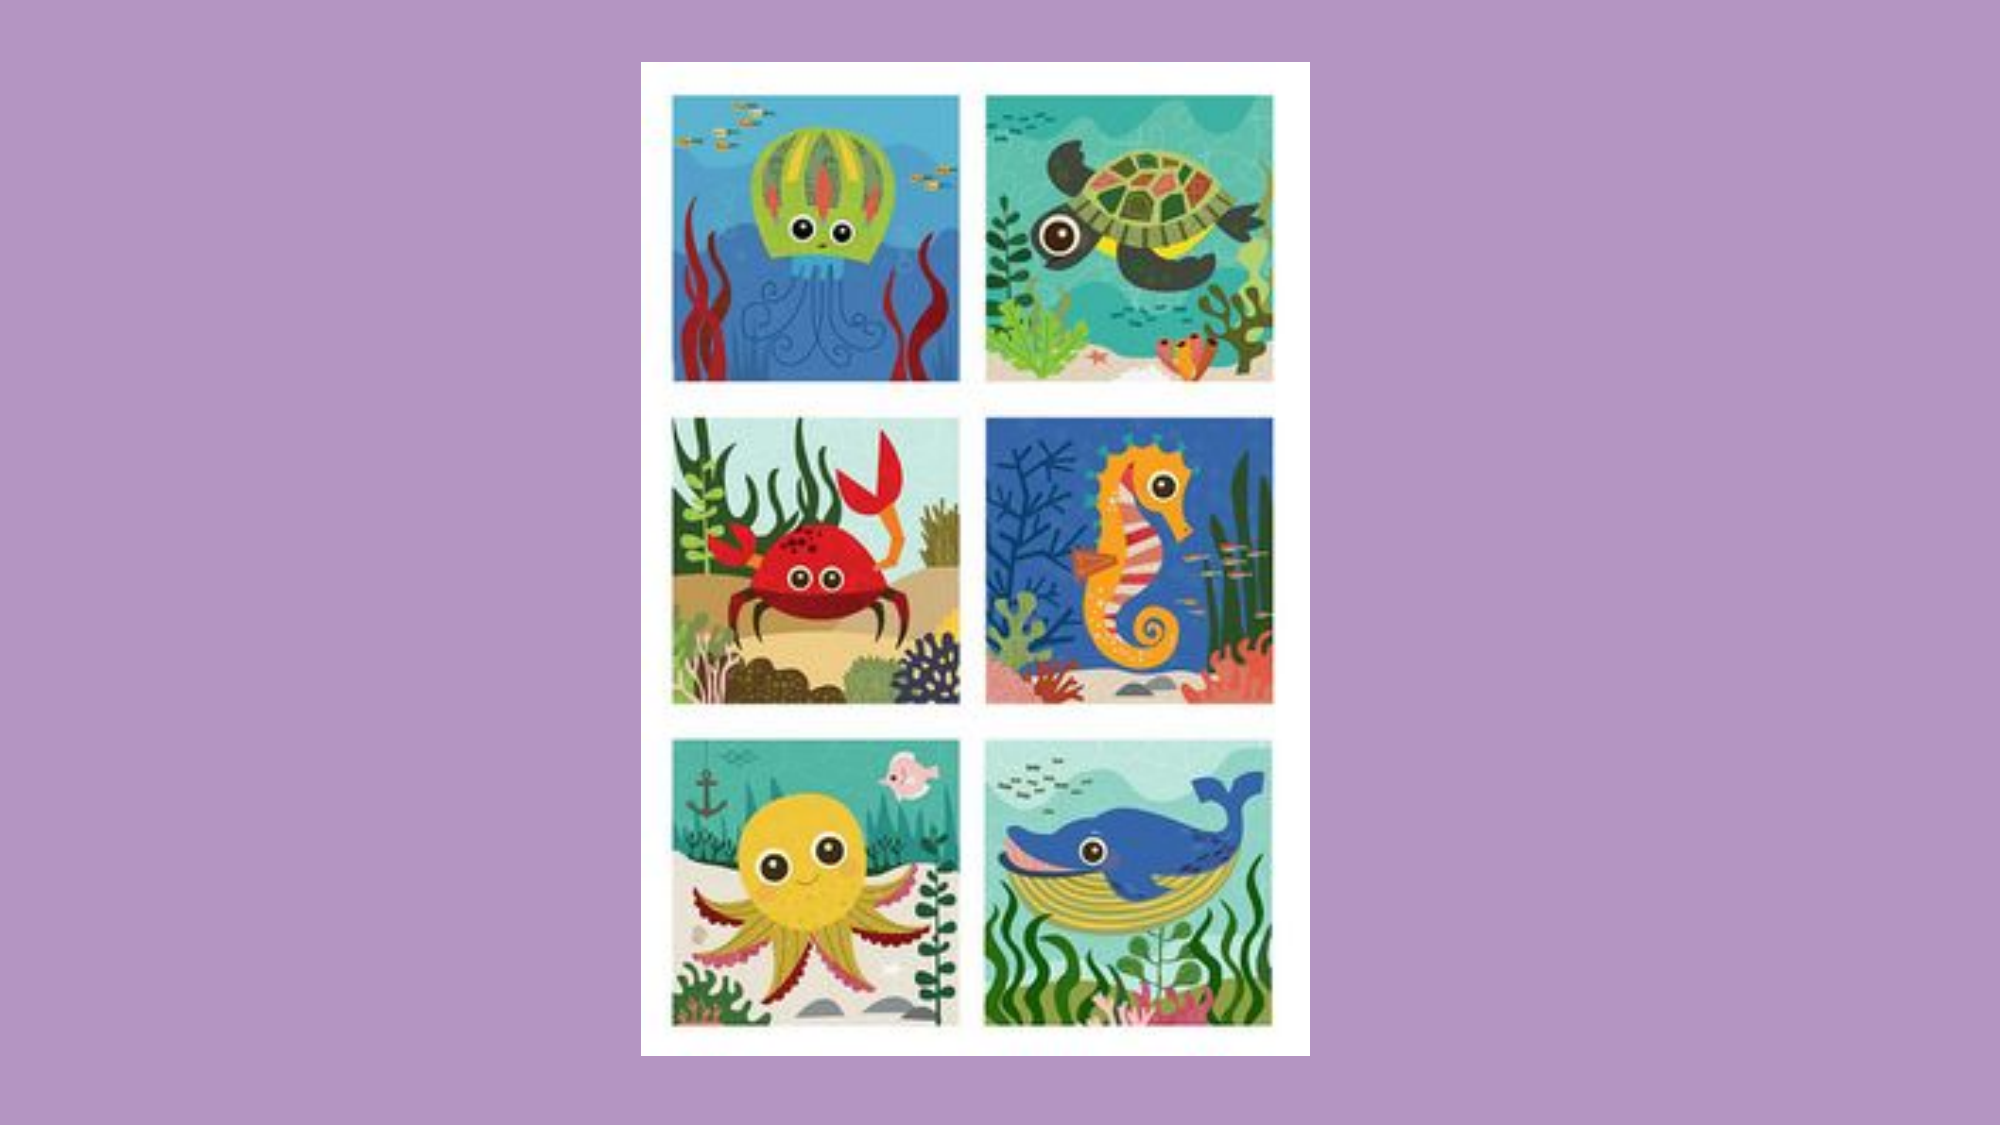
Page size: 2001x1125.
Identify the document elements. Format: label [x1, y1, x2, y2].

picture [641, 62, 1310, 1056]
